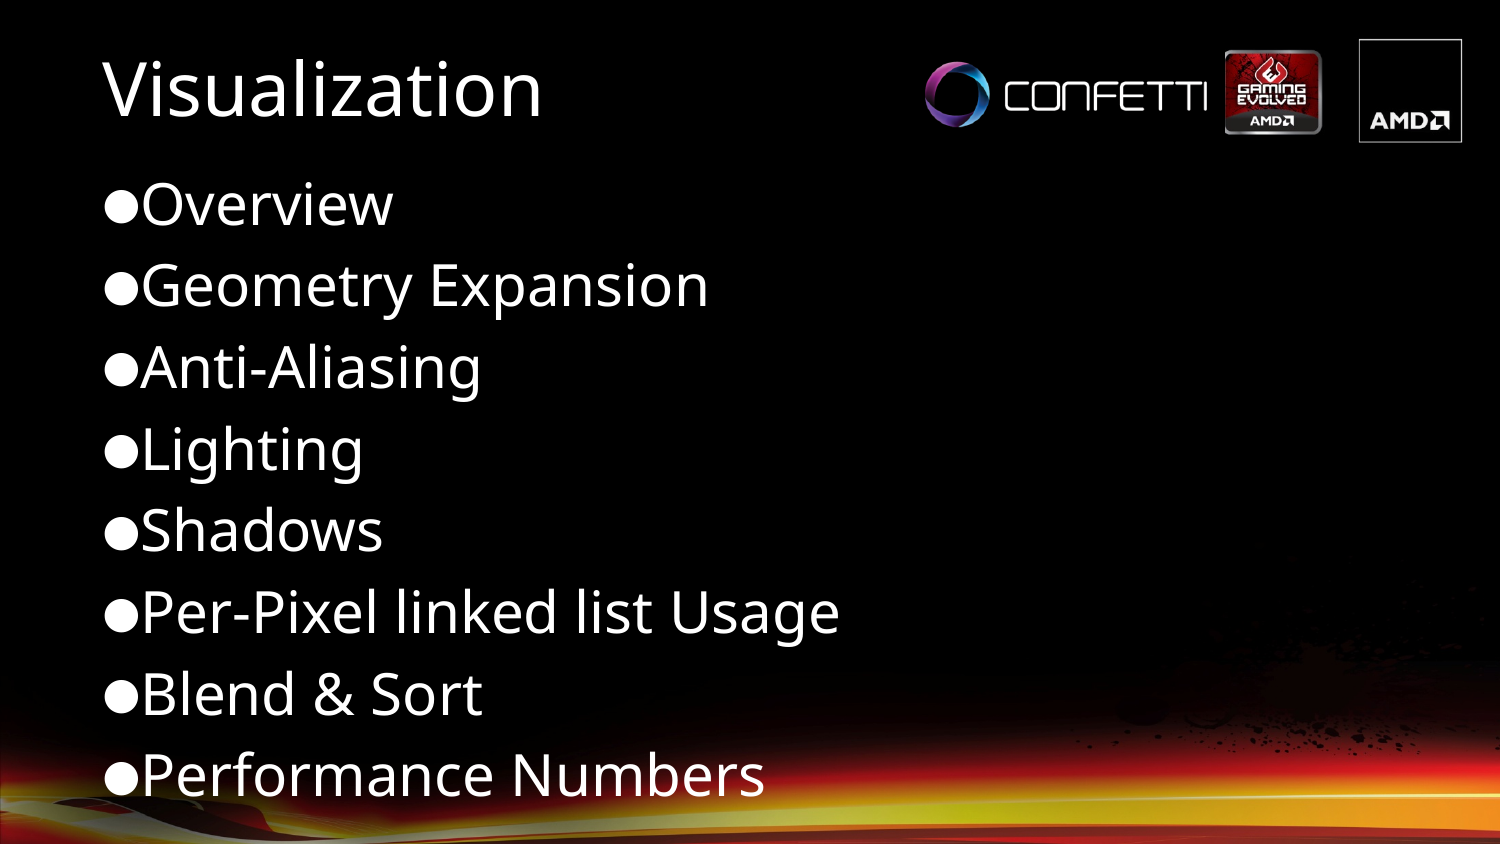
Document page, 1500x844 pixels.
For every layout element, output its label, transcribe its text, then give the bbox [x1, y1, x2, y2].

picture [0, 0, 1500, 844]
list Overview Geometry Expansion Anti-Aliasing Lighting Shadows Per-Pixel linked list Usage Blend & Sort Performance Numbers [87, 159, 1413, 610]
title Visualization [87, 34, 1413, 159]
